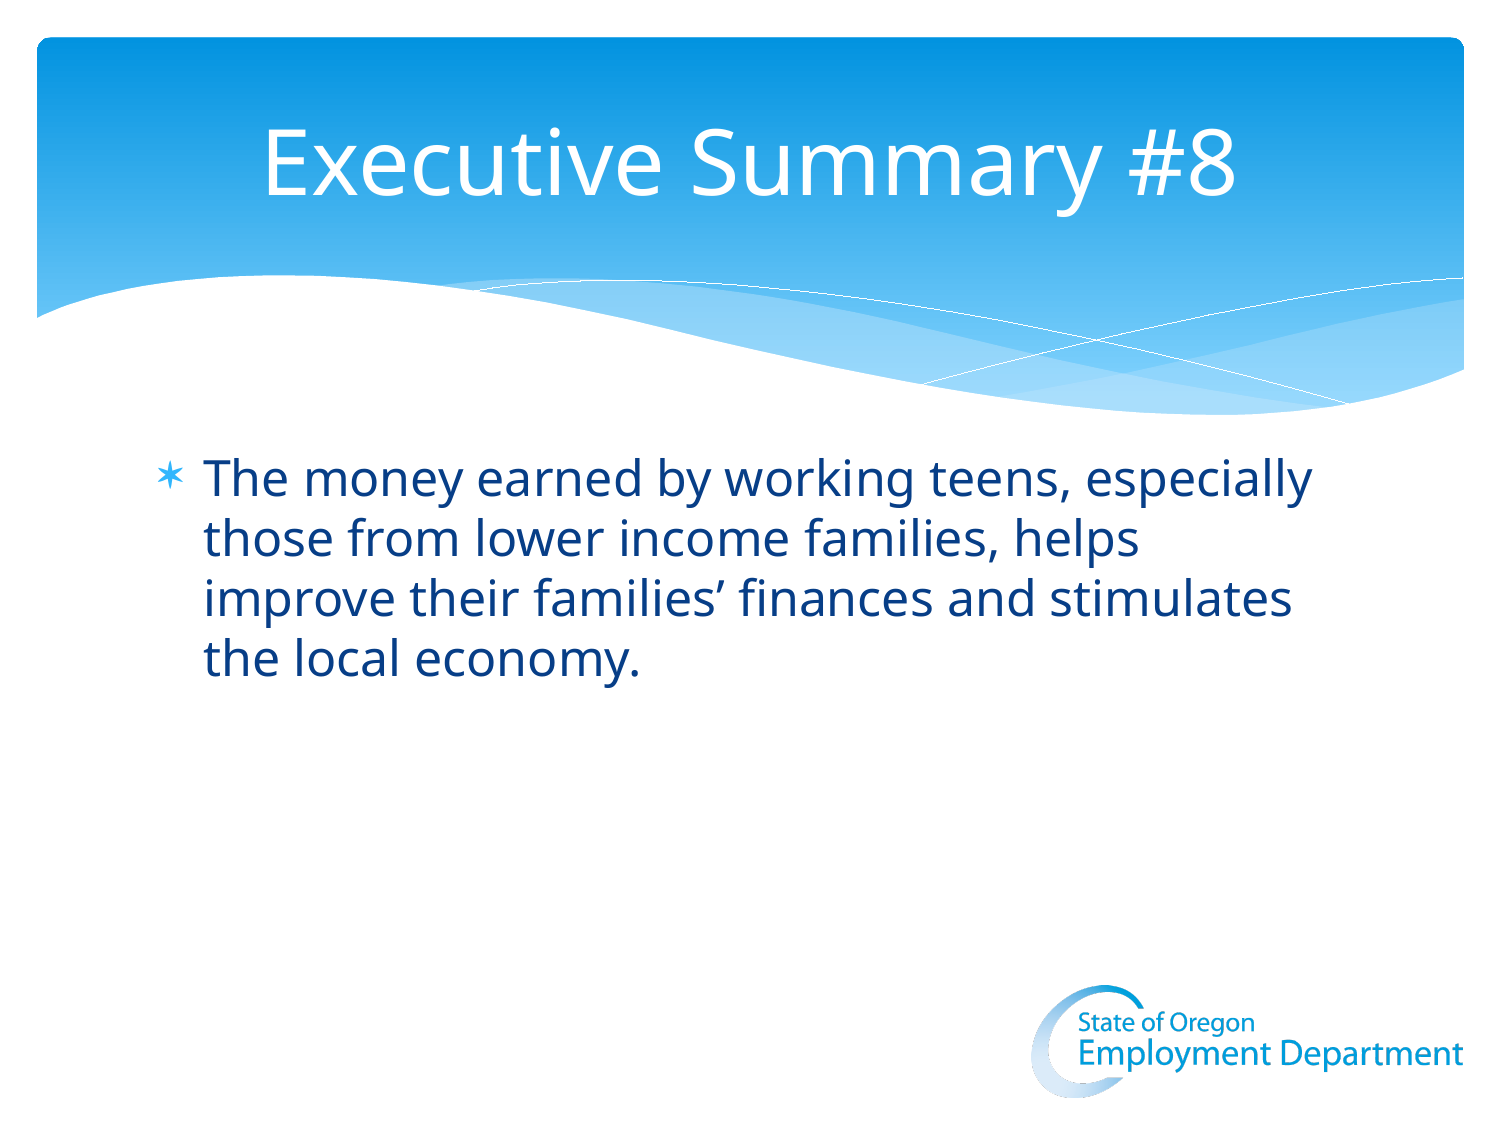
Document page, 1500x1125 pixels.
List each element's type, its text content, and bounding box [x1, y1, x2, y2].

list The money earned by working teens, especially those from lower income families, helps improve their families’ finances and stimulates the local economy. [143, 438, 1359, 958]
title Executive Summary #8 [75, 55, 1425, 261]
picture [1031, 985, 1463, 1098]
picture [1459, 1051, 1463, 1062]
